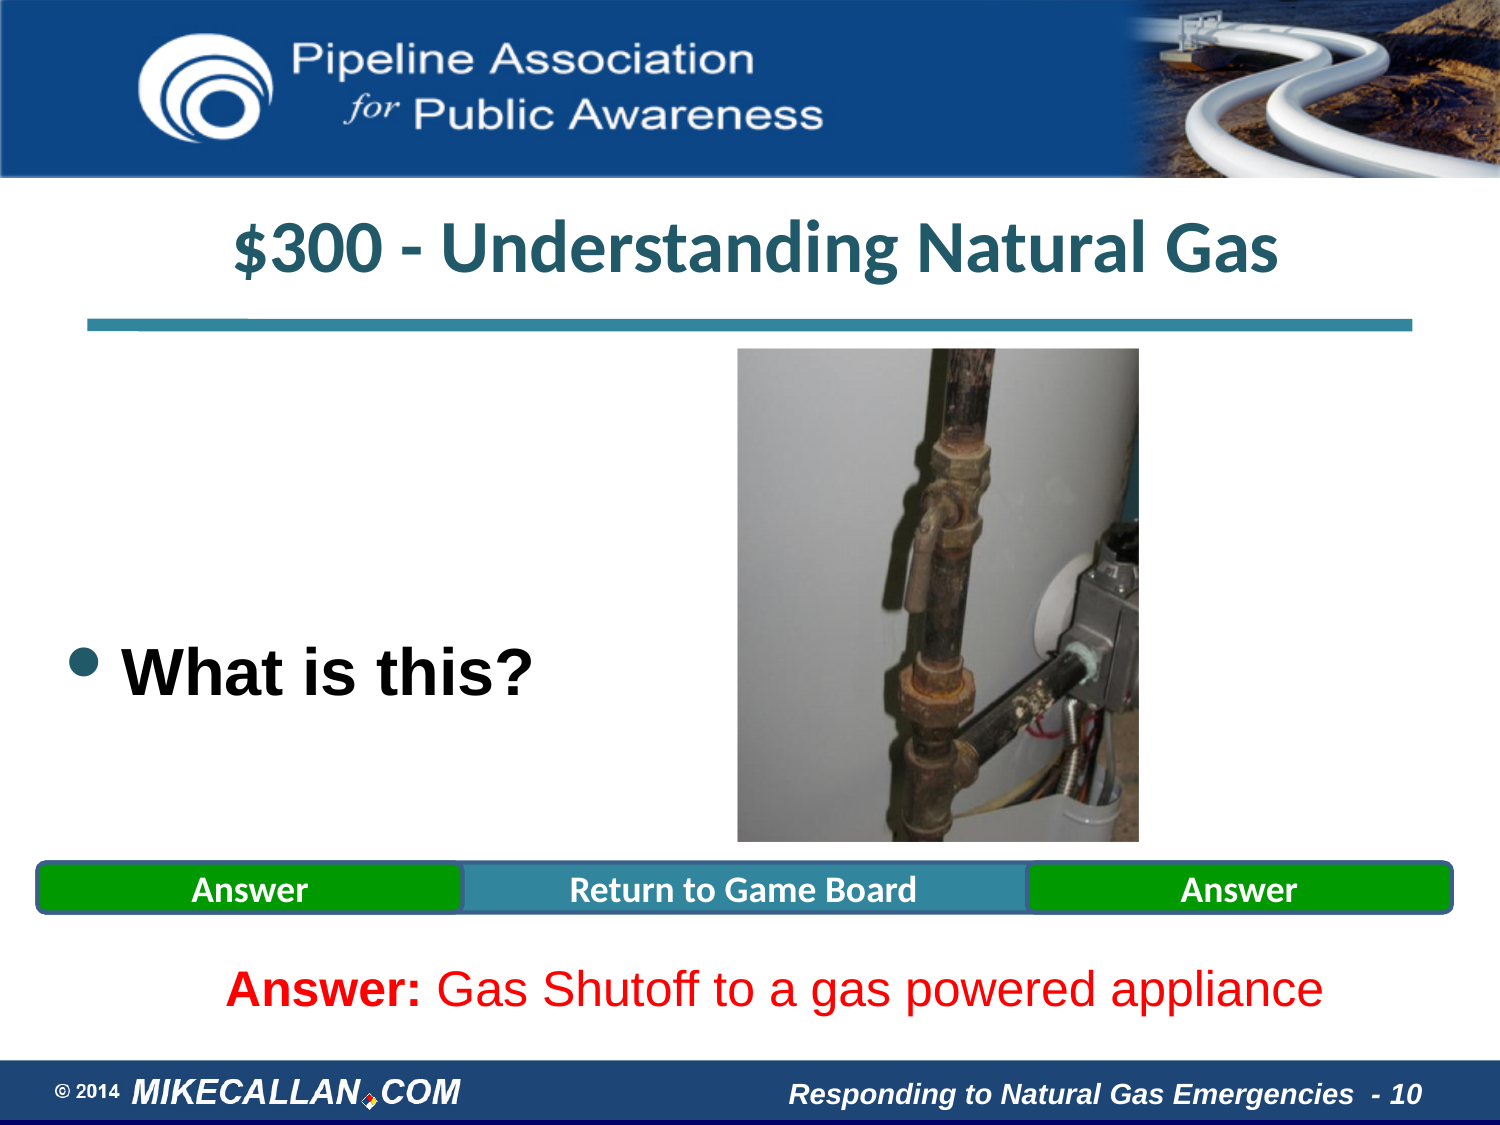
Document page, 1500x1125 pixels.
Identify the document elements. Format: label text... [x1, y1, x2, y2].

title $300 - Understanding Natural Gas [37, 200, 1475, 285]
list What is this? [50, 324, 1400, 1013]
picture [0, 0, 1500, 178]
text_box Answer: Gas Shutoff to a gas powered appliance [112, 949, 1438, 1024]
picture [691, 349, 1185, 842]
picture [50, 1068, 475, 1113]
